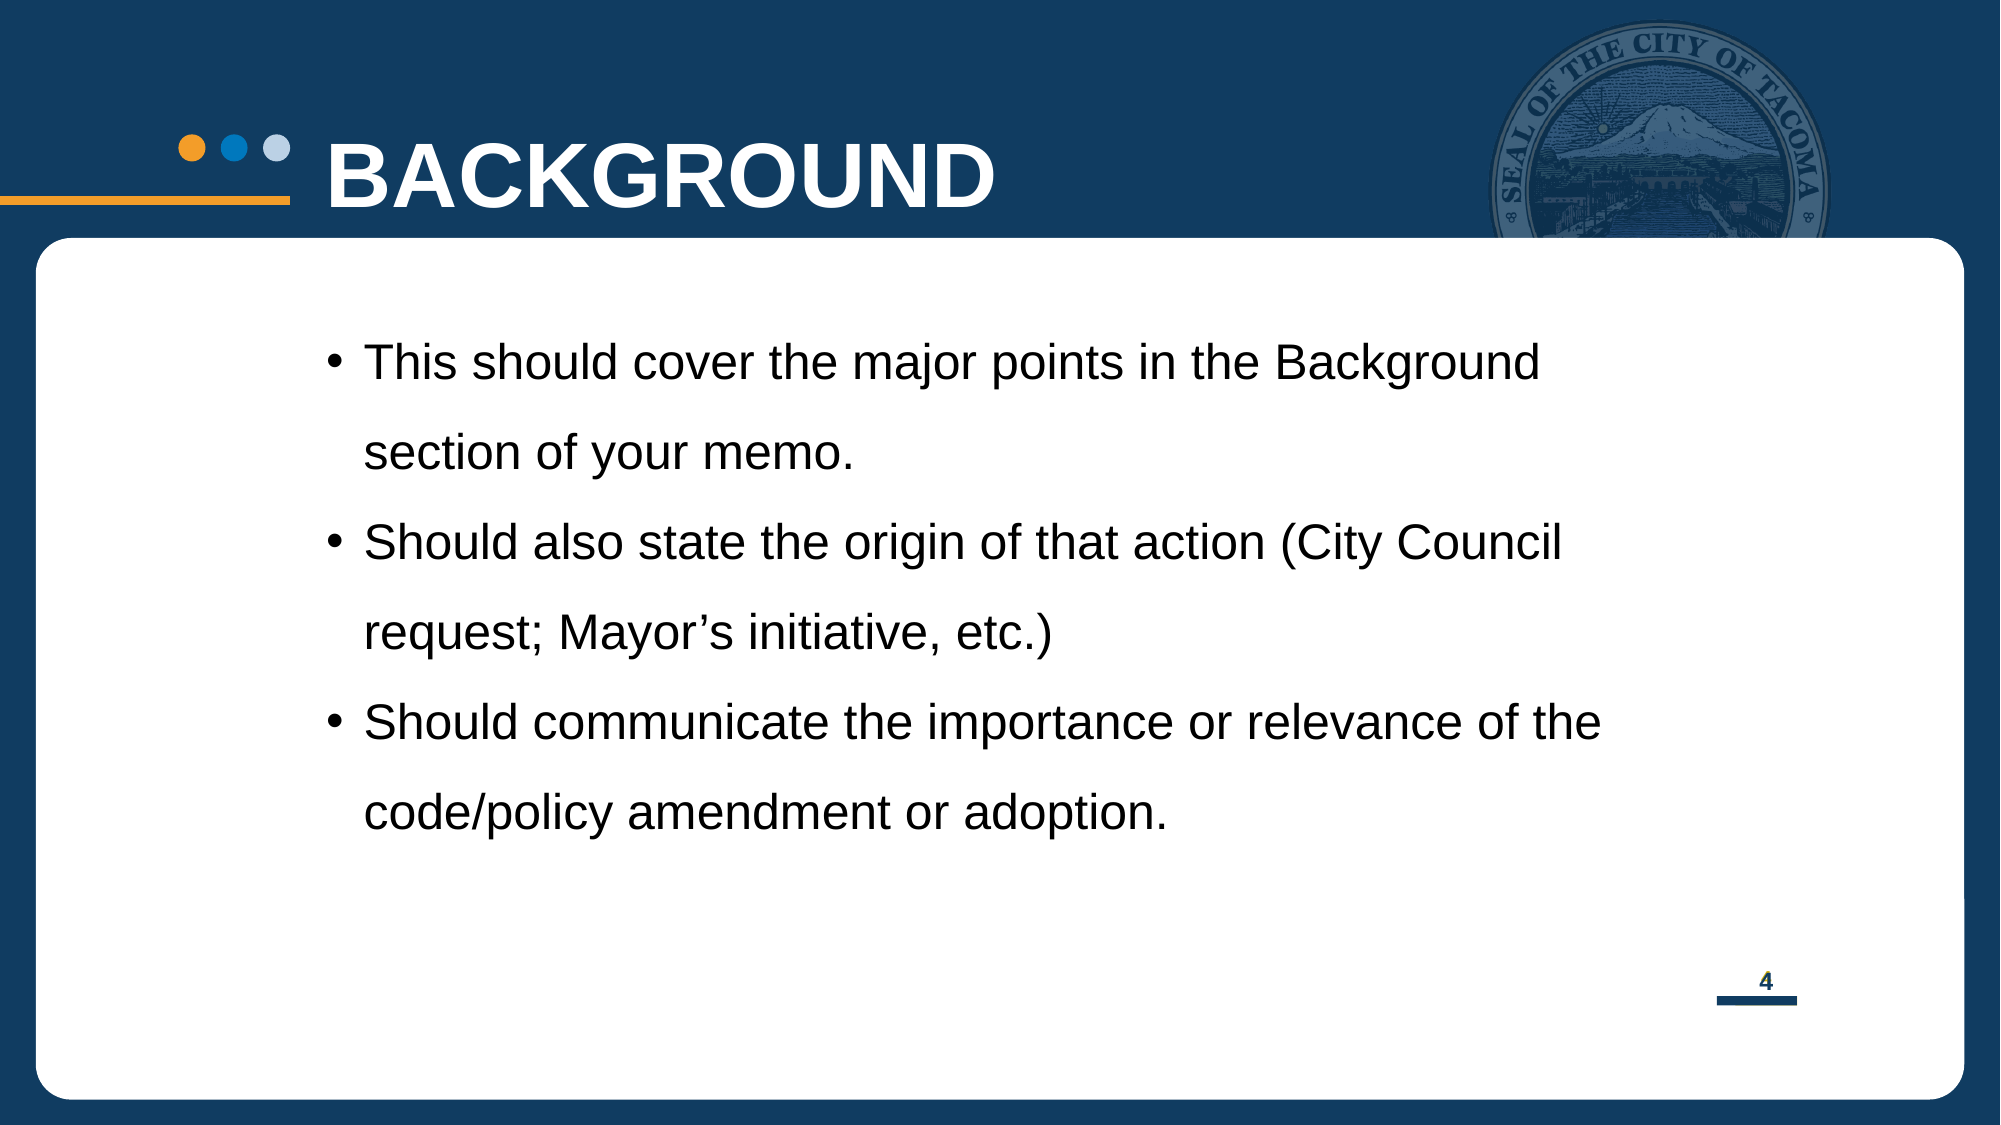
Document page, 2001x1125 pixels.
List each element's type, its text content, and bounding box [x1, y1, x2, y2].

text_box BACKGROUND [311, 108, 1598, 273]
text_box This should cover the major points in the Background section of your memo. Should also state the origin of that action (City Council request; Mayor’s initiative, etc.) Should communicate the importance or relevance of the code/policy amendment or adoption. [311, 292, 1719, 931]
